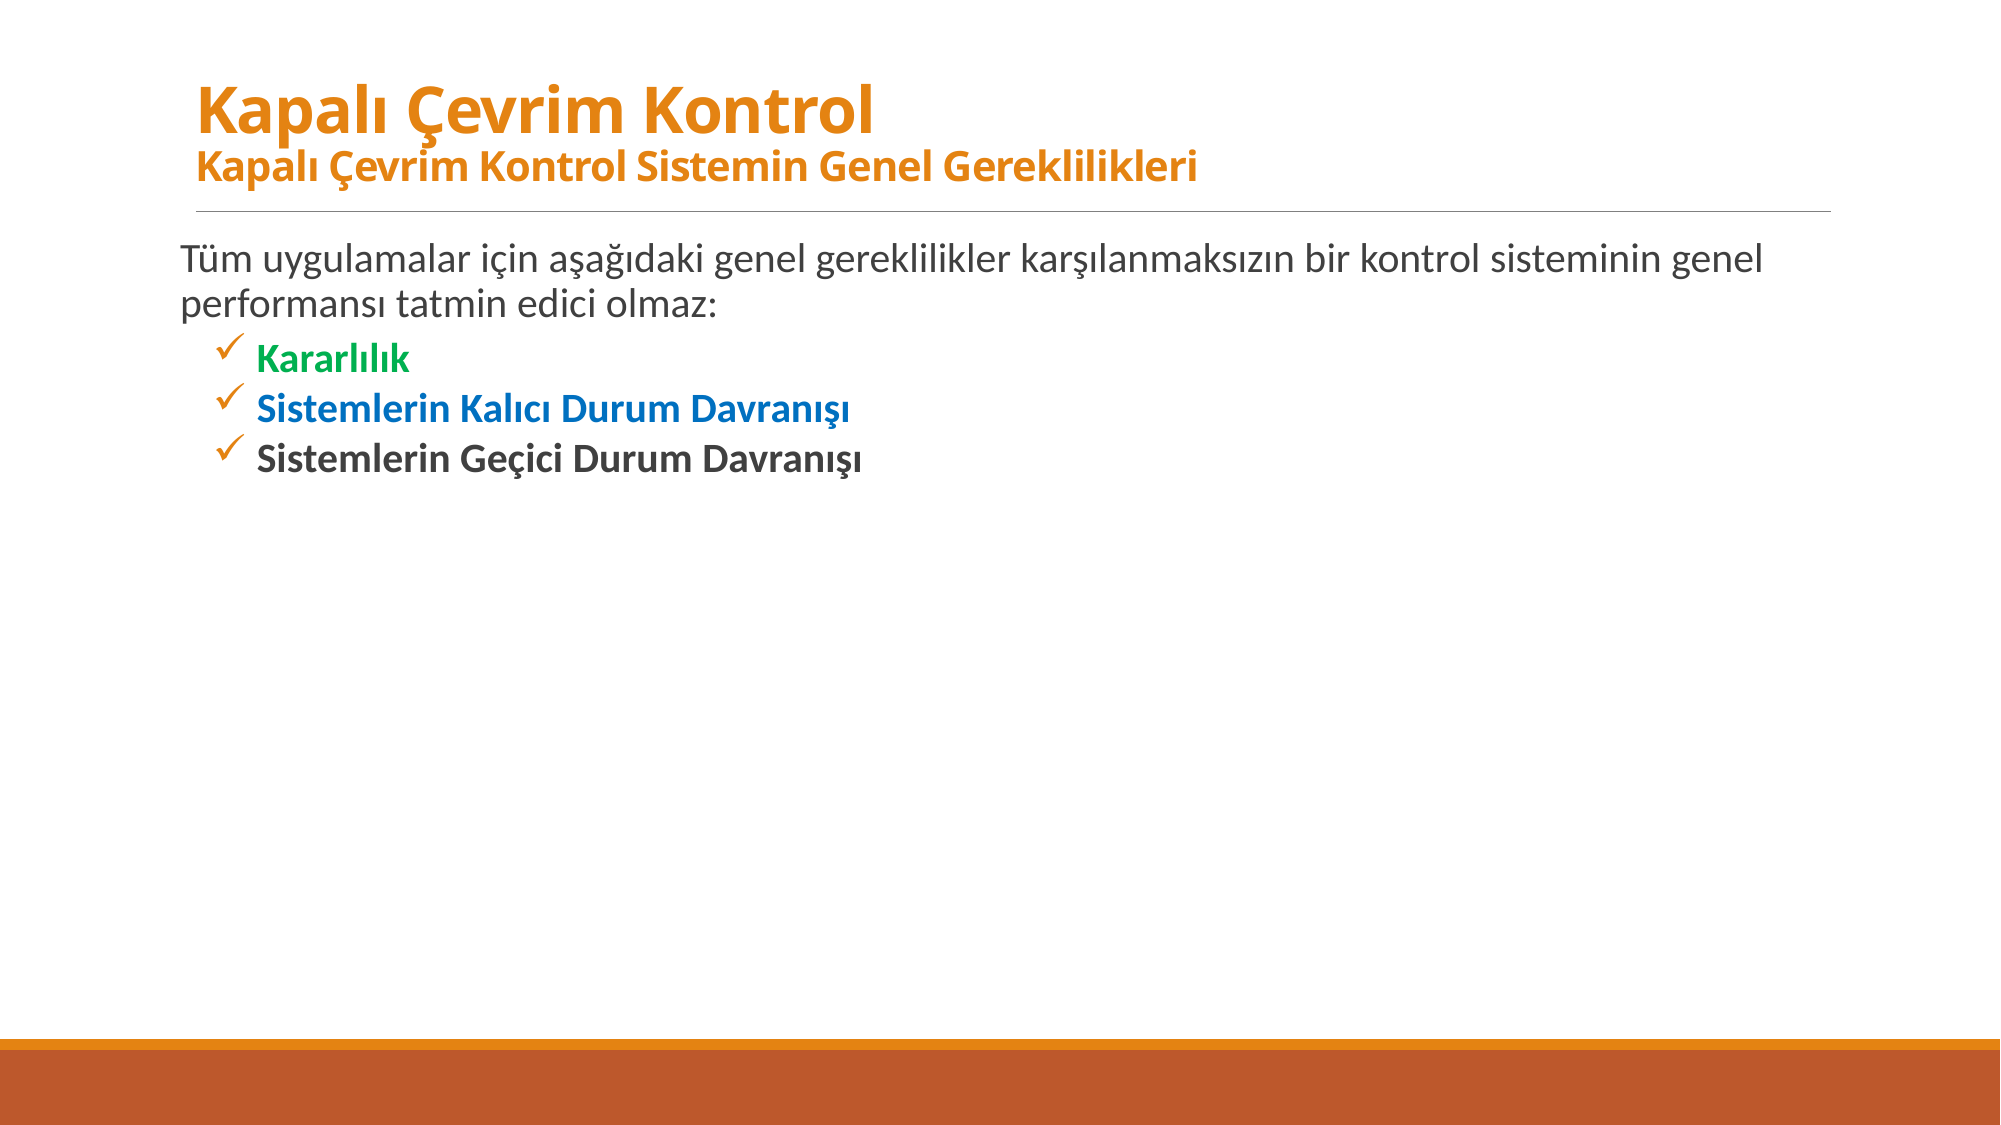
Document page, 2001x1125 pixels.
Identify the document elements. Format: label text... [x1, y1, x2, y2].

list Tüm uygulamalar için aşağıdaki genel gereklilikler karşılanmaksızın bir kontrol sisteminin genel performansı tatmin edici olmaz: Kararlılık Sistemlerin Kalıcı Durum Davranışı Sistemlerin Geçici Durum Davranışı [180, 228, 1830, 1039]
title Kapalı Çevrim Kontrol Kapalı Çevrim Kontrol Sistemin Genel Gereklilikleri [180, 47, 1830, 197]
